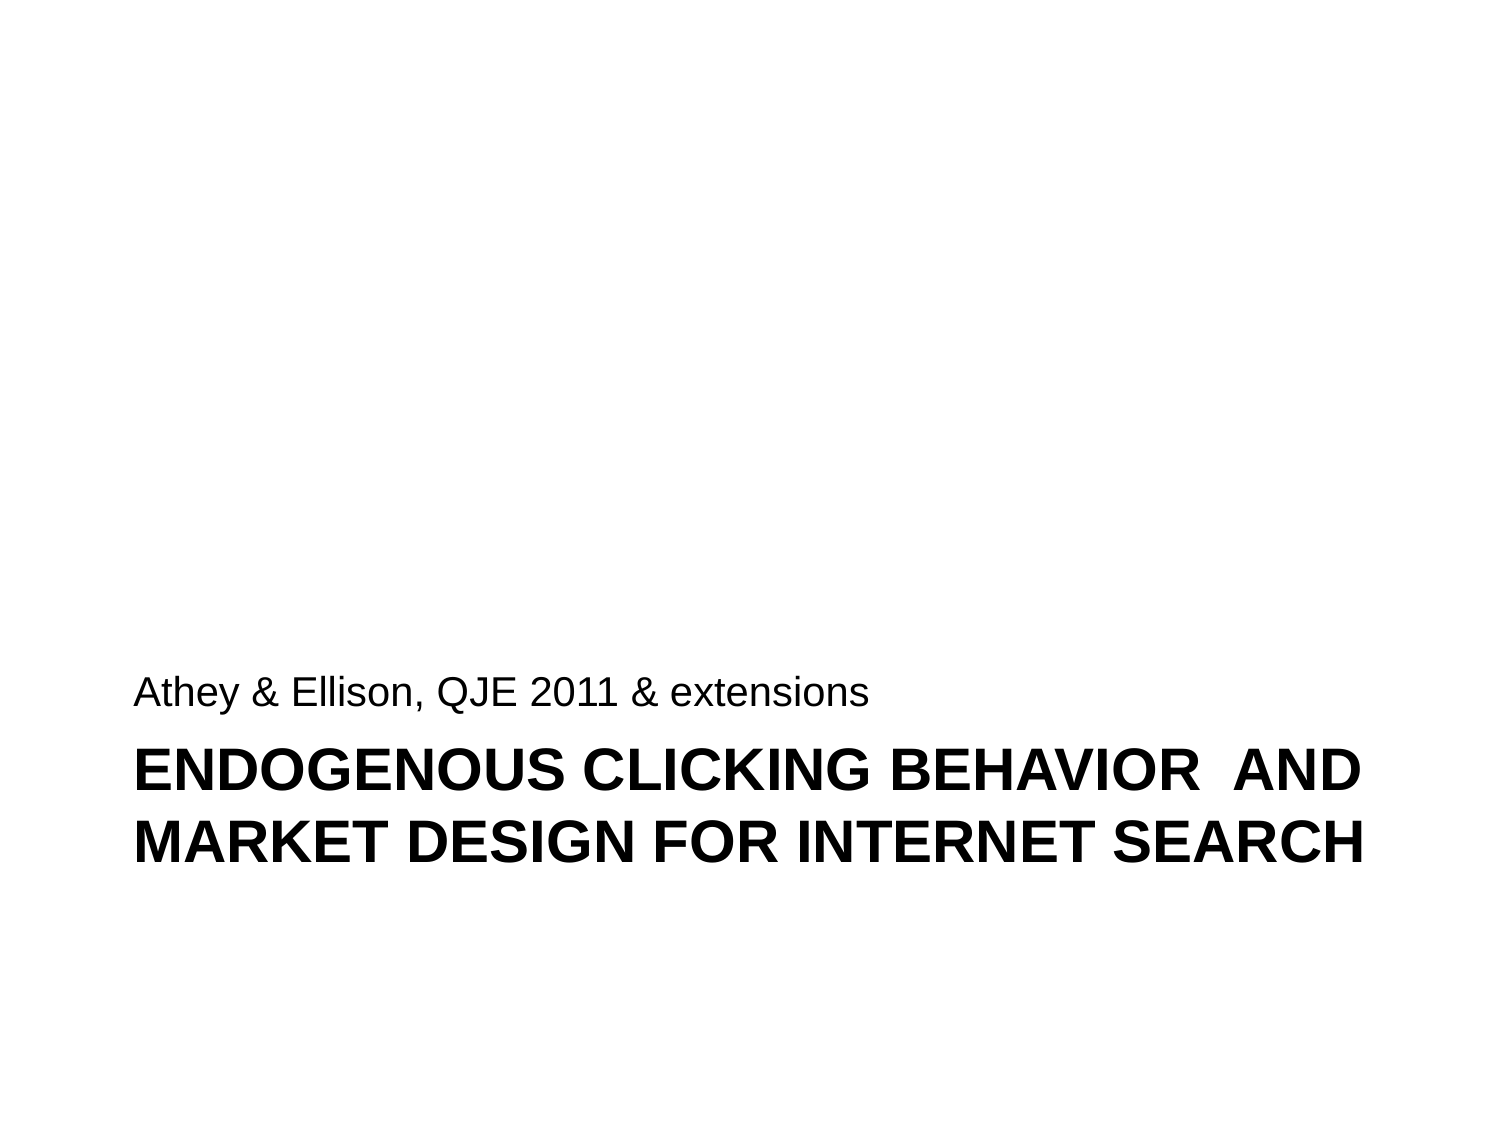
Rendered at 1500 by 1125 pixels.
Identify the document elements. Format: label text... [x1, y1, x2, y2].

list Athey & Ellison, QJE 2011 & extensions [118, 476, 1394, 723]
title Endogenous Clicking Behavior and Market Design for Internet Search [118, 723, 1394, 947]
